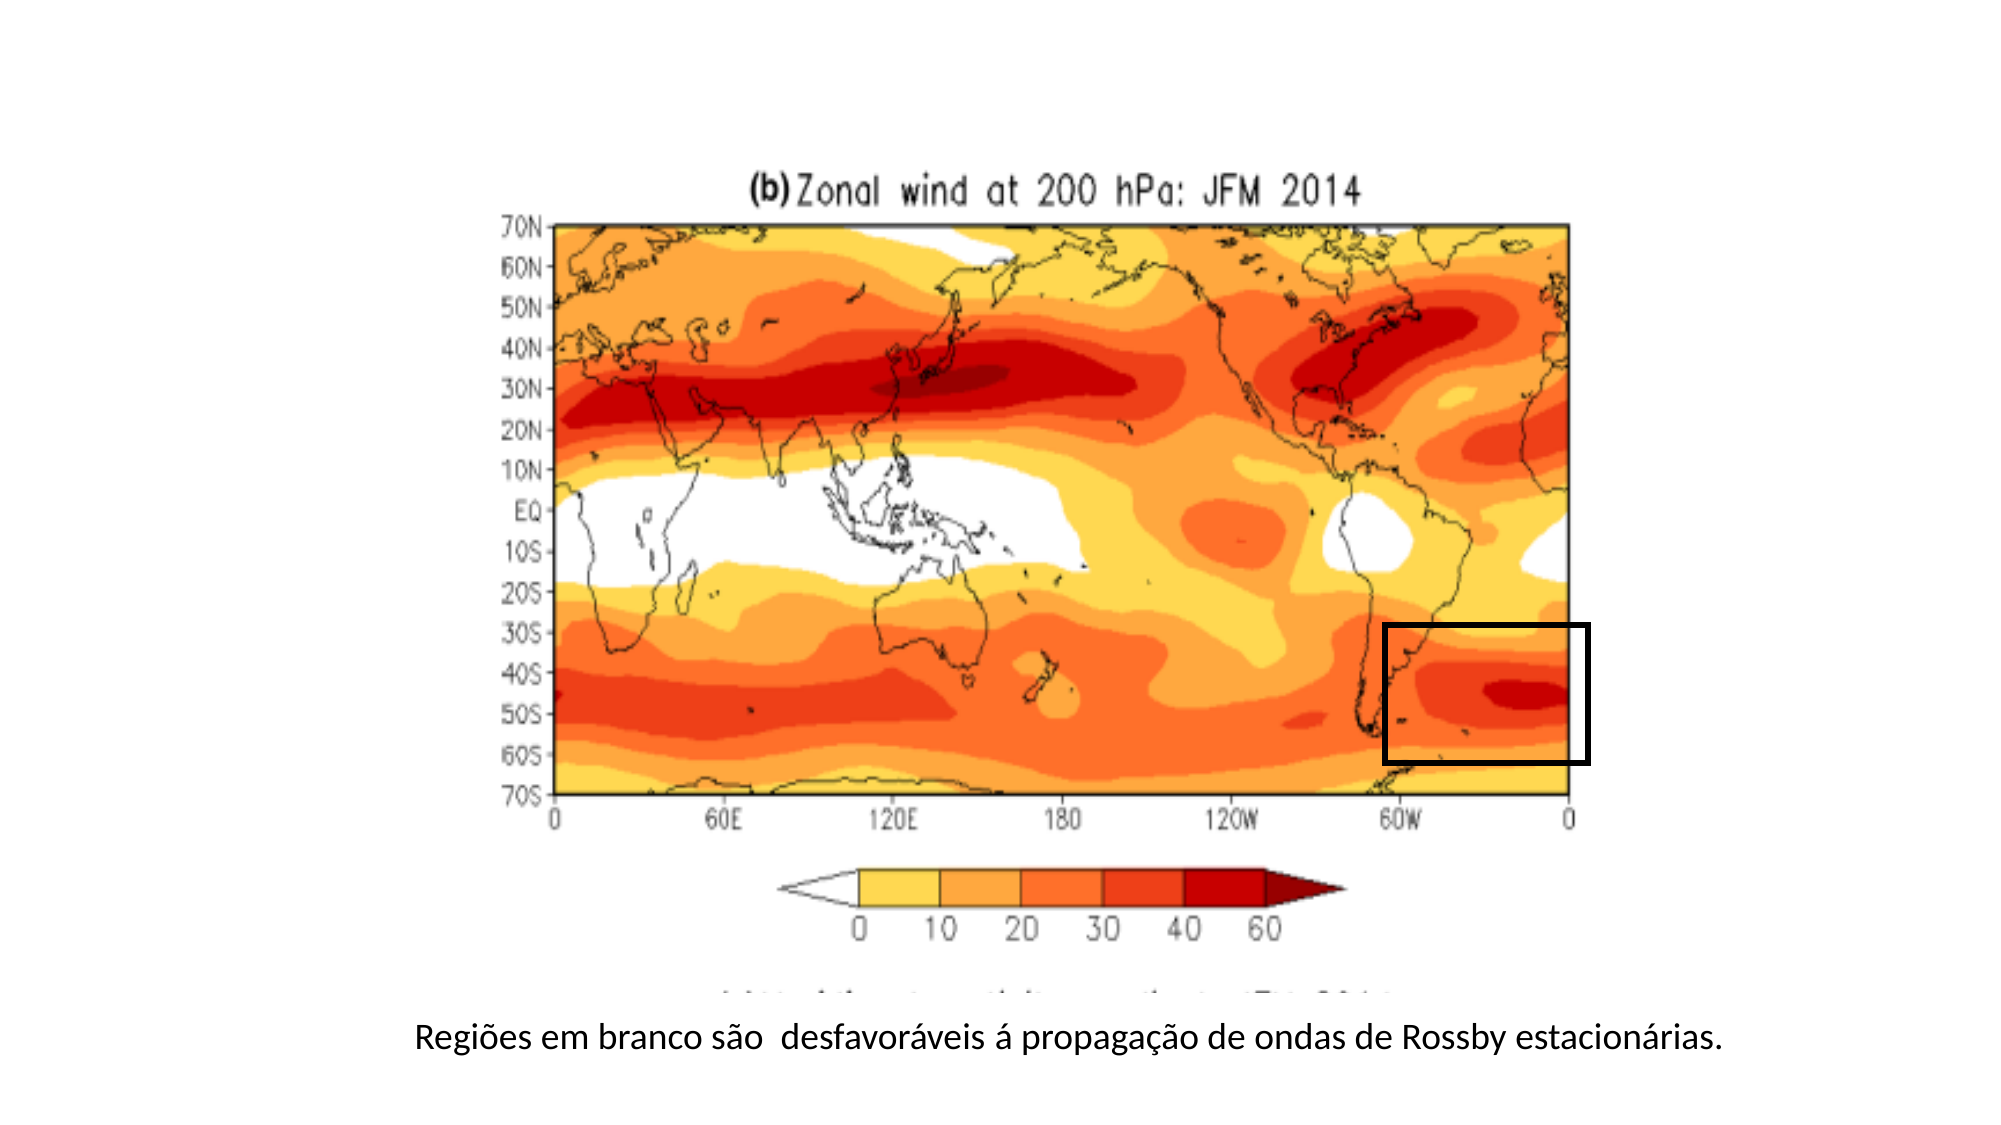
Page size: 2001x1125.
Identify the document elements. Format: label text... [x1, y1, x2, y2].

text_box Regiões em branco são desfavoráveis ​​á propagação de ondas de Rossby estacionárias. [399, 1004, 1749, 1065]
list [438, 122, 1607, 993]
